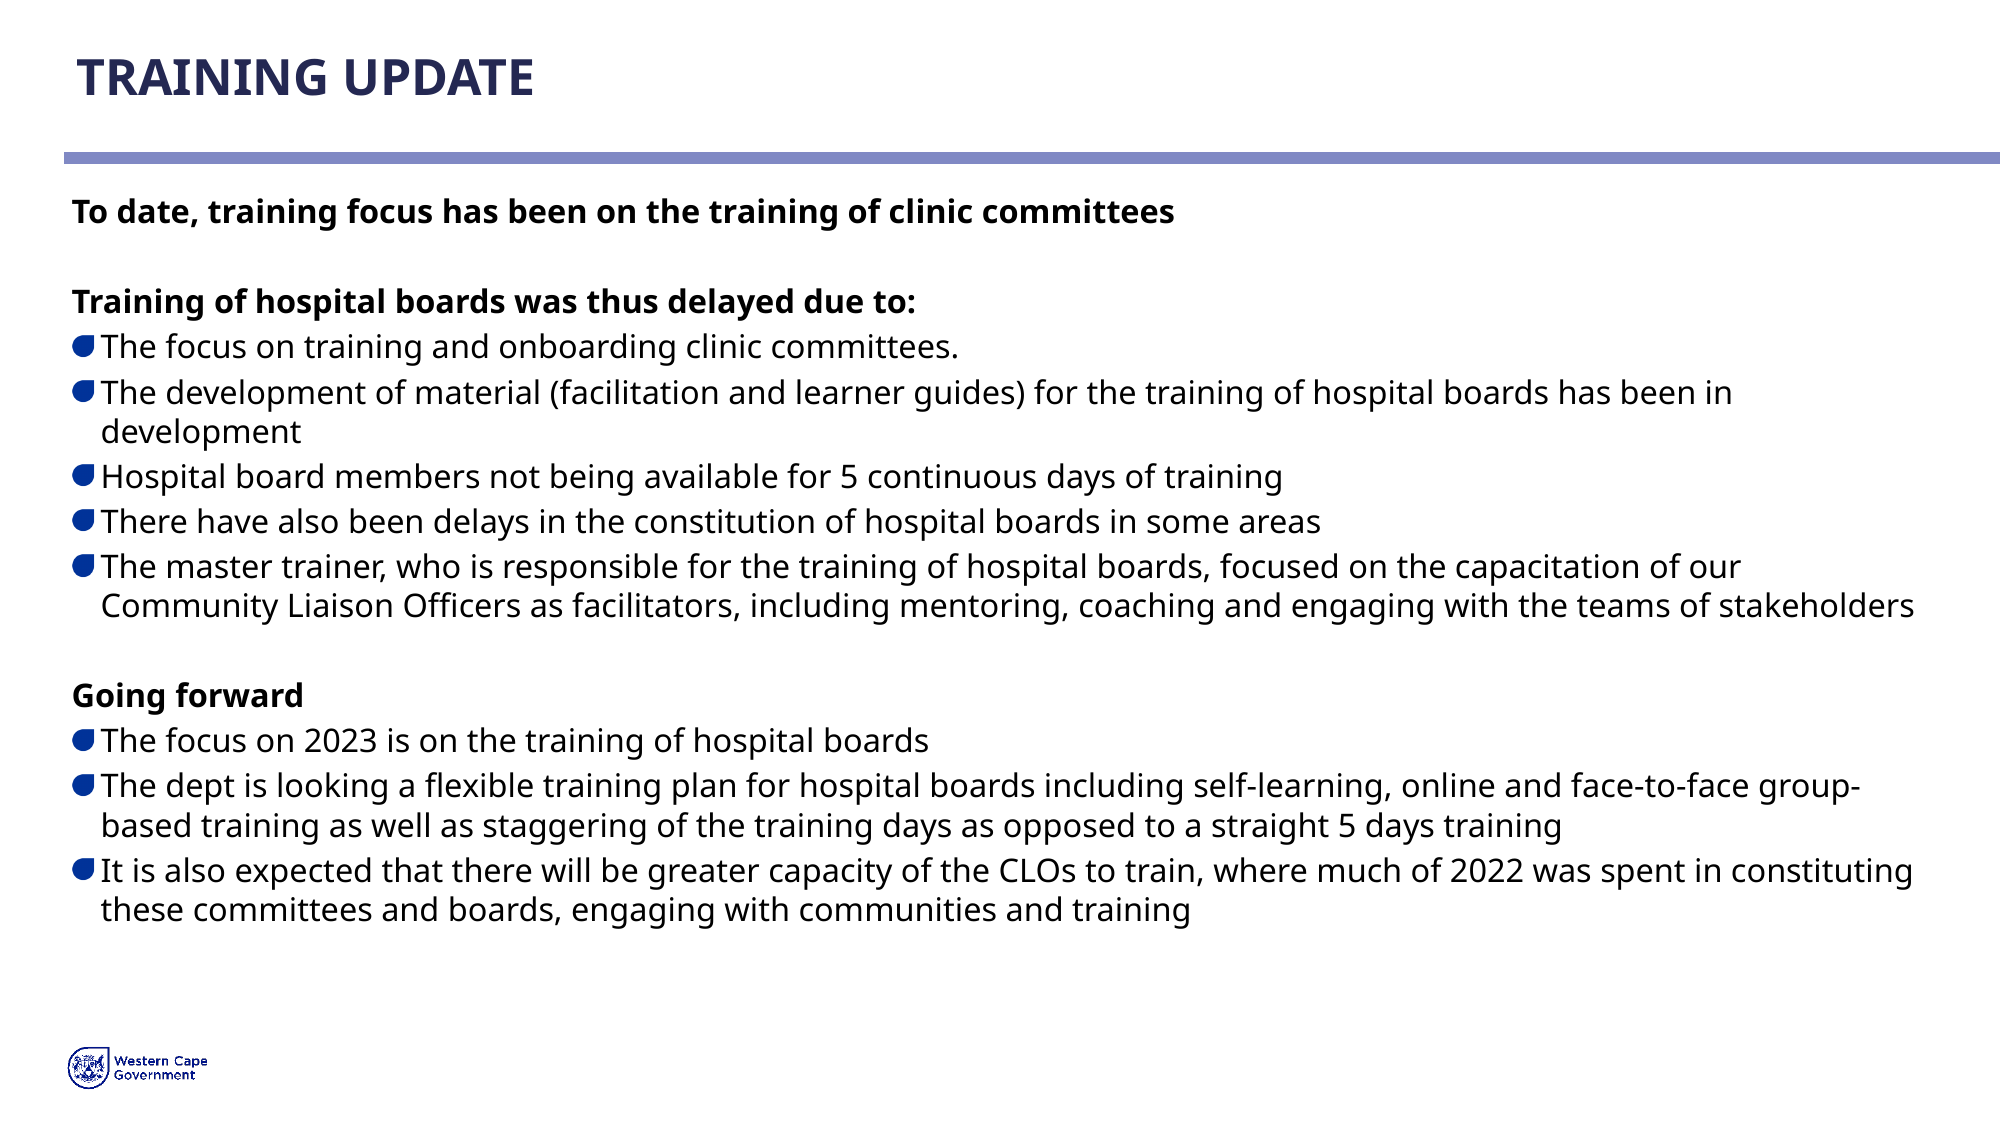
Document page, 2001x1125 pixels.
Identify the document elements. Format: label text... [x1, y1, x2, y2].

picture [71, 508, 95, 532]
picture [71, 773, 95, 797]
title TRAINING UPDATE [64, 29, 1945, 122]
picture [71, 728, 95, 752]
picture [71, 463, 95, 487]
picture [64, 152, 2000, 164]
picture [53, 1032, 237, 1103]
picture [71, 553, 95, 578]
picture [71, 857, 95, 881]
picture [71, 334, 95, 358]
picture [71, 379, 95, 403]
list To date, training focus has been on the training of clinic committees Training of hospital boards was thus delayed due to: The focus on training and onboarding clinic committees. The development of material (facilitation and learner guides) for the training of hospital boards has been in development Hospital board members not being available for 5 continuous days of training There have also been delays in the constitution of hospital boards in some areas The master trainer, who is responsible for the training of hospital boards, focused on the capacitation of our Community Liaison Officers as facilitators, including mentoring, coaching and engaging with the teams of stakeholders Going forward The focus on 2023 is on the training of hospital boards The dept is looking a flexible training plan for hospital boards including self-learning, online and face-to-face group-based training as well as staggering of the training days as opposed to a straight 5 days training It is also expected that there will be greater capacity of the CLOs to train, where much of 2022 was spent in constituting these committees and boards, engaging with communities and training [59, 179, 1941, 981]
